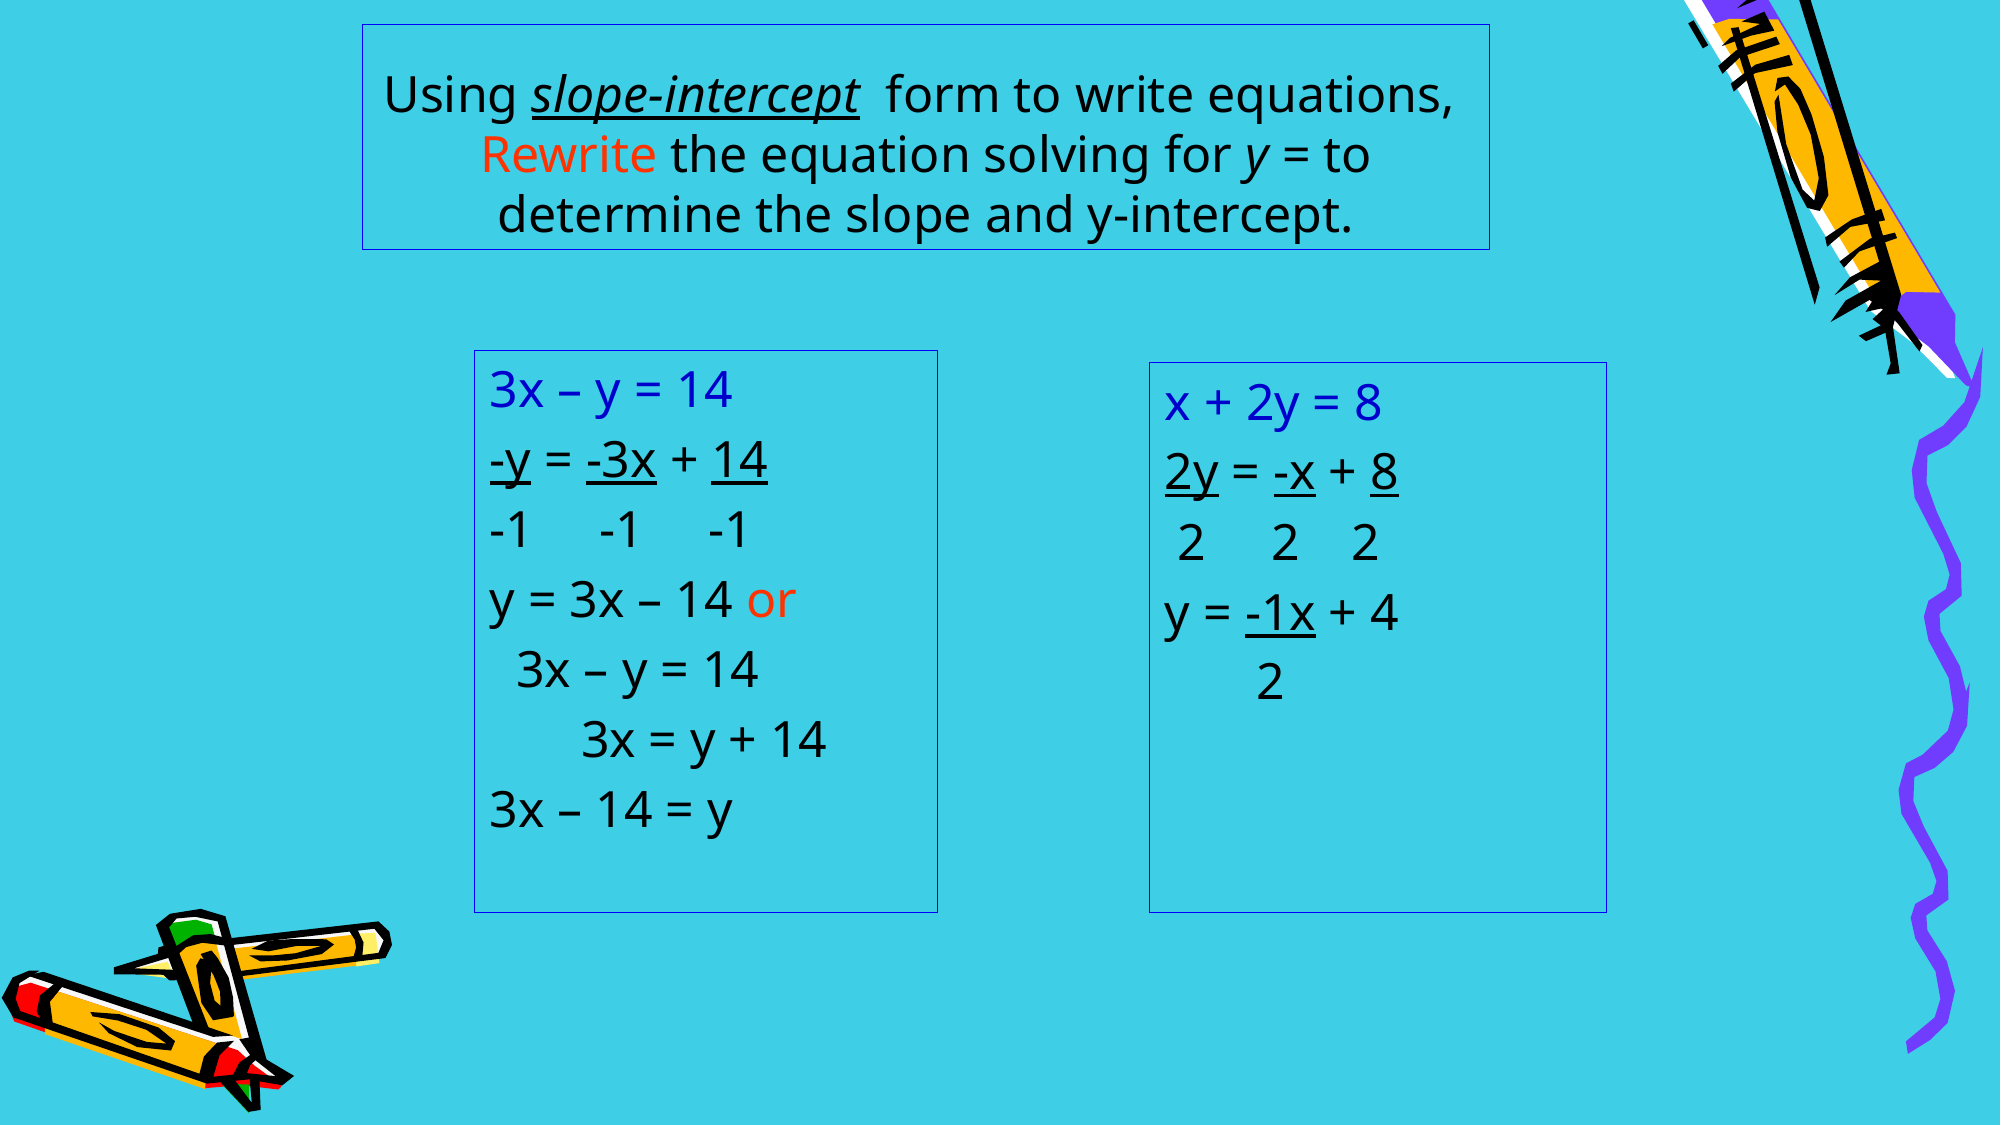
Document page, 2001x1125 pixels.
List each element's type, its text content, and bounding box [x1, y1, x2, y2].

title Using slope-intercept form to write equations, Rewrite the equation solving for y = to determine the slope and y-intercept. [362, 24, 1490, 250]
list 3x – y = 14 -y = -3x + 14 -1 -1 -1 y = 3x – 14 or 3x – y = 14 3x = y + 14 3x – 14 = y [474, 350, 938, 913]
list x + 2y = 8 2y = -x + 8 2 2 2 y = -1x + 4 2 [1149, 362, 1607, 913]
